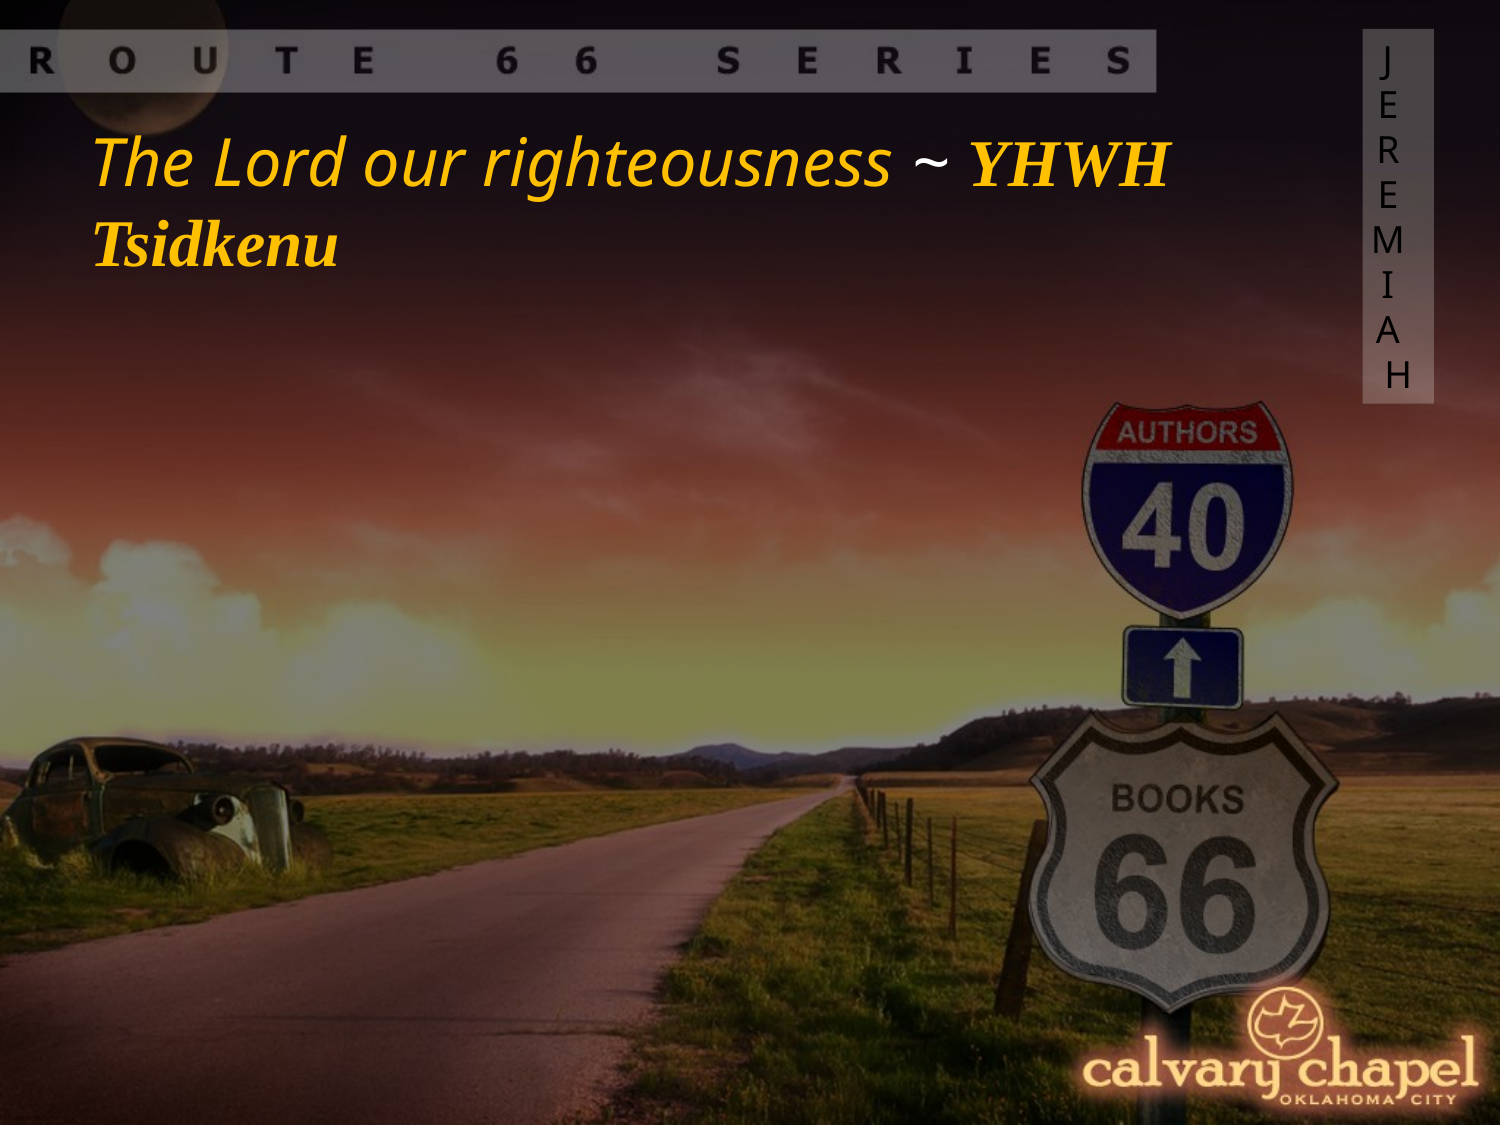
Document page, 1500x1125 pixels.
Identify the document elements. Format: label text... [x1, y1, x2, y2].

text_box The Lord our righteousness ~ YHWH Tsidkenu [75, 112, 1313, 288]
picture [0, 0, 1500, 1125]
text_box JEREMIAH [1362, 28, 1434, 404]
